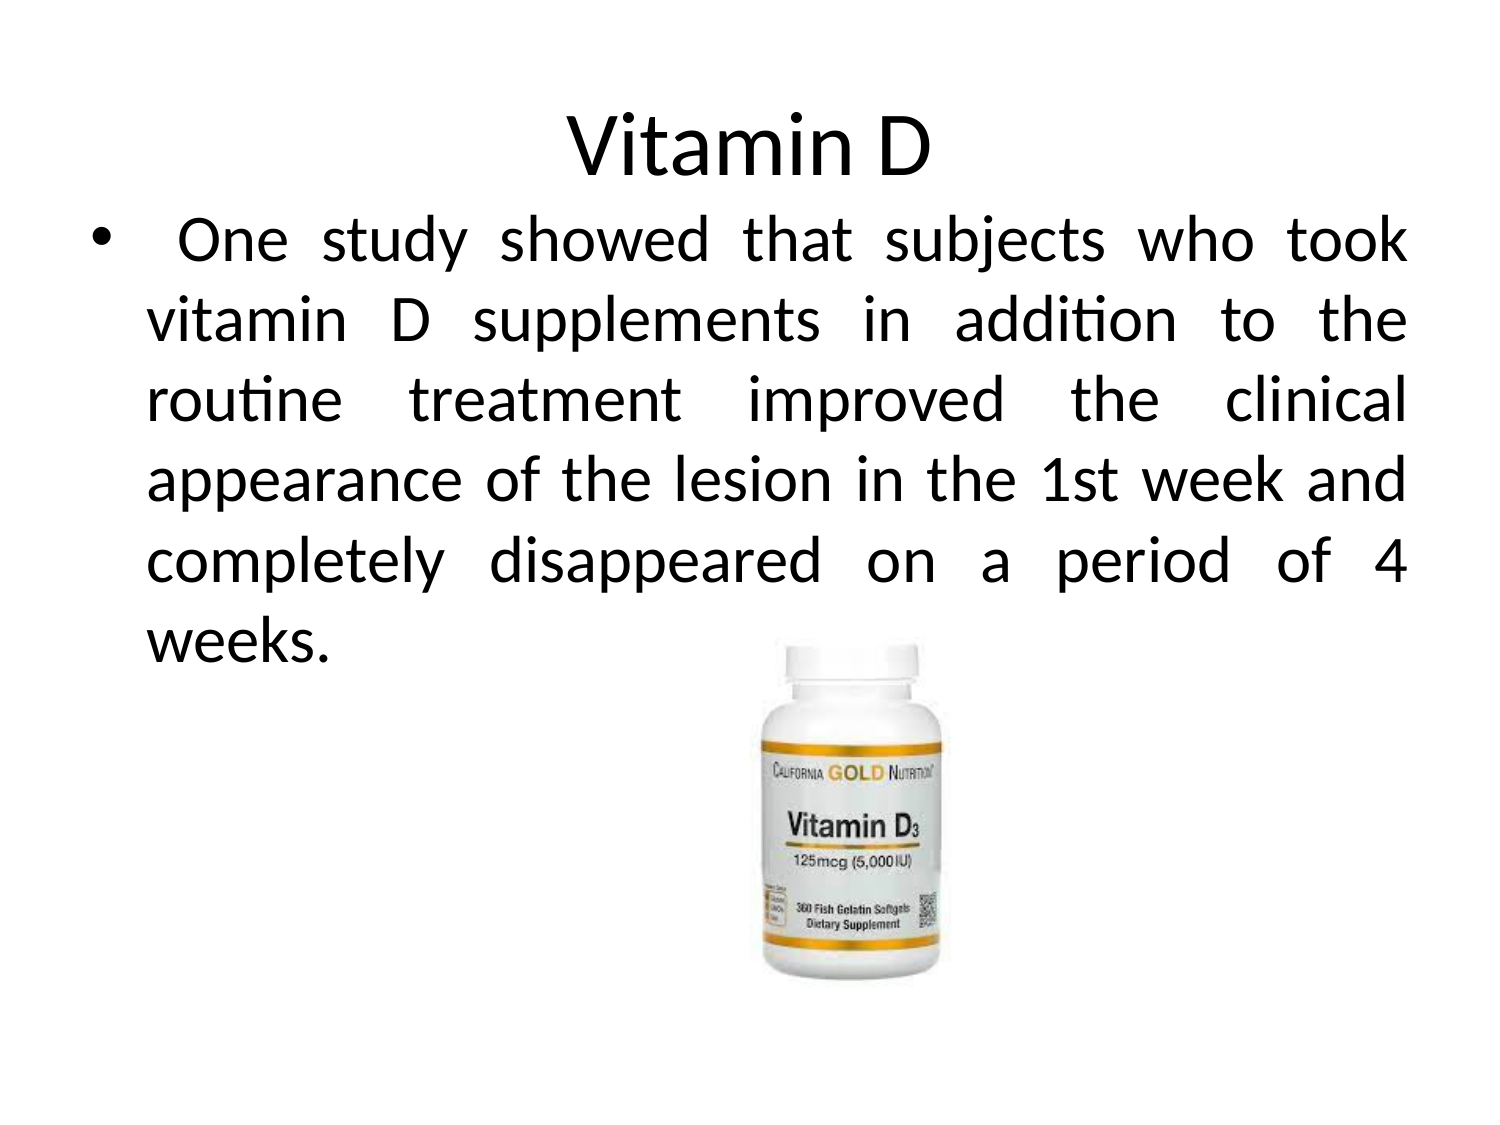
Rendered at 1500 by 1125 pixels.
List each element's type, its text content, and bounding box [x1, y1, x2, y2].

title Vitamin D [75, 45, 1425, 187]
list One study showed that subjects who took vitamin D supplements in addition to the routine treatment improved the clinical appearance of the lesion in the 1st week and completely disappeared on a period of 4 weeks. [75, 187, 1425, 1005]
picture [675, 637, 1028, 990]
